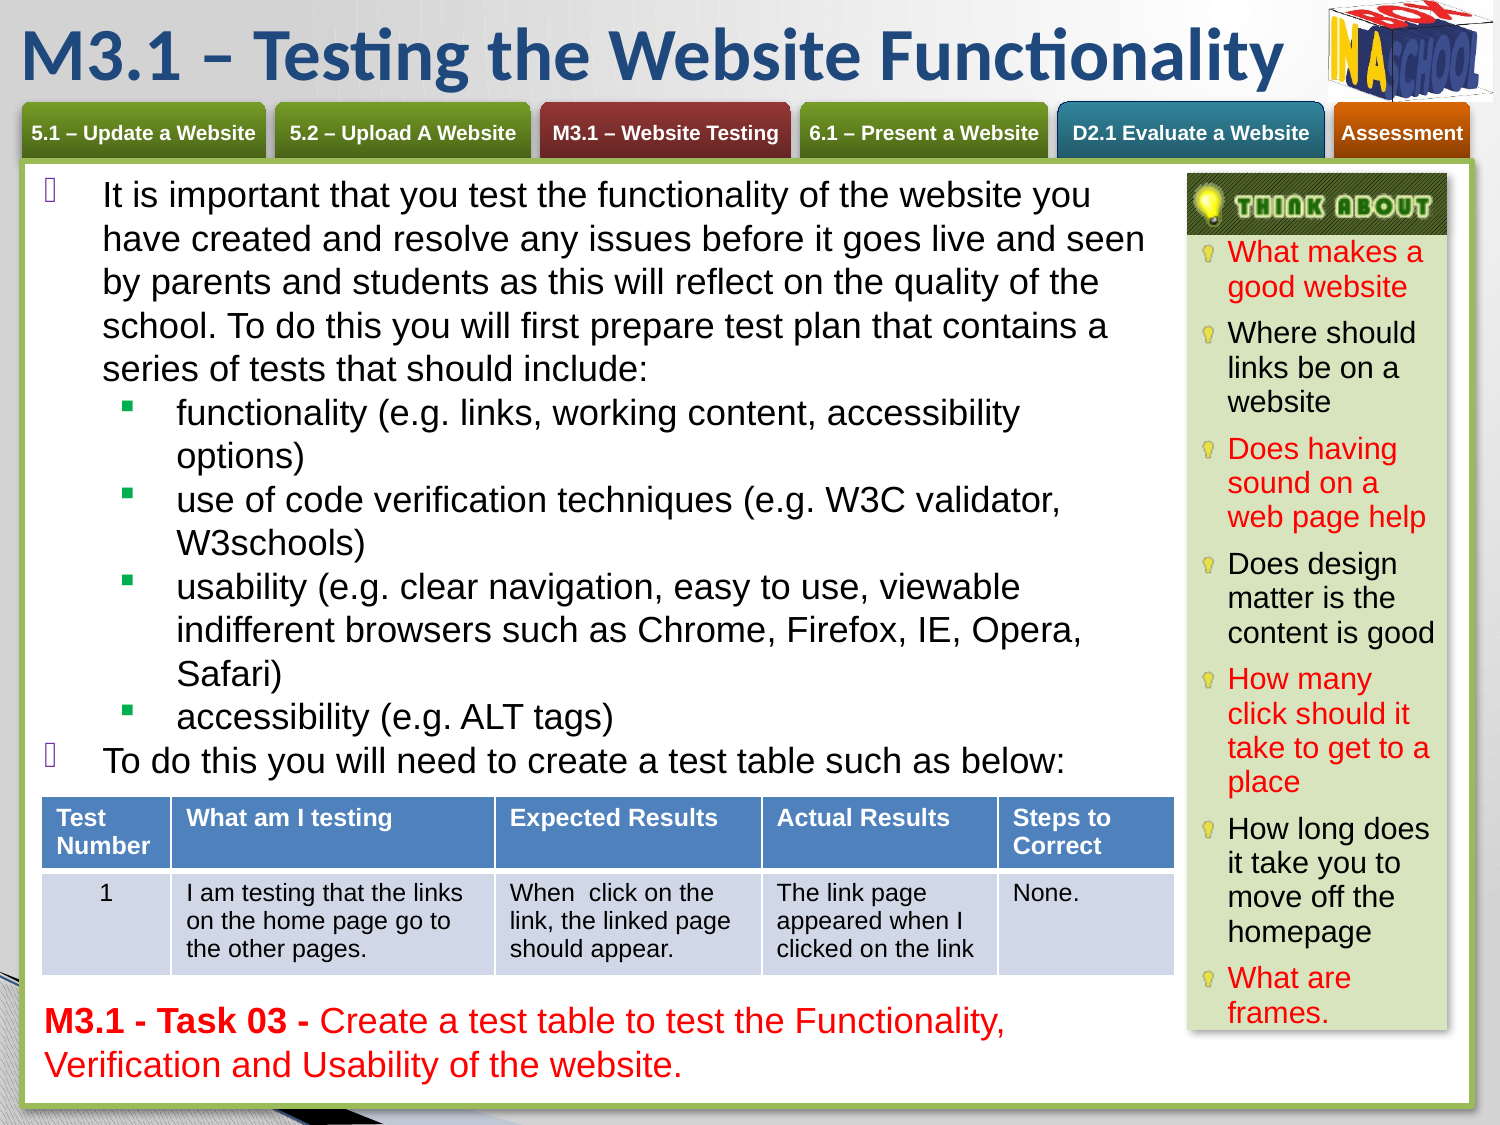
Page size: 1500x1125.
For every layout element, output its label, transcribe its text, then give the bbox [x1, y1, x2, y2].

table_cell I am testing that the links on the home page go to the other pages. [172, 874, 494, 975]
table_header Actual Results [763, 797, 997, 868]
text_box M3.1 – Testing the Website Functionality [5, 0, 1306, 102]
table_cell What makes a good website Where should links be on a website Does having sound on a web page help Does design matter is the content is good How many click should it take to get to a place How long does it take you to move off the homepage What are frames. [1187, 235, 1447, 1030]
picture [281, 1114, 303, 1125]
picture [1198, 437, 1217, 460]
table_cell When click on the link, the linked page should appear. [496, 874, 761, 975]
table_cell None. [999, 874, 1174, 975]
picture [1198, 668, 1217, 690]
picture [1198, 241, 1217, 264]
picture [1192, 180, 1436, 232]
picture [1328, 0, 1494, 102]
table_header What am I testing [172, 797, 494, 868]
table_cell The link page appeared when I clicked on the link [763, 874, 997, 975]
table_header Test Number [42, 797, 170, 868]
table_header Steps to Correct [999, 797, 1174, 868]
picture [1198, 553, 1217, 575]
table_cell 1 [42, 874, 170, 975]
picture [1198, 967, 1217, 989]
table_header [1187, 173, 1447, 235]
table_header Expected Results [496, 797, 761, 868]
picture [1198, 322, 1217, 345]
picture [1198, 817, 1217, 840]
text_box It is important that you test the functionality of the website you have created and resolve any issues before it goes live and seen by parents and students as this will reflect on the quality of the school. To do this you will first prepare test plan that contains a series of tests that should include: functionality (e.g. links, working content, accessibility options) use of code verification techniques (e.g. W3C validator, W3schools) usability (e.g. clear navigation, easy to use, viewable indifferent browsers such as Chrome, Firefox, IE, Opera, Safari) accessibility (e.g. ALT tags) To do this you will need to create a test table such as below: M3.1 - Task 03 - Create a test table to test the Functionality, Verification and Usability of the website. [29, 164, 1176, 1092]
